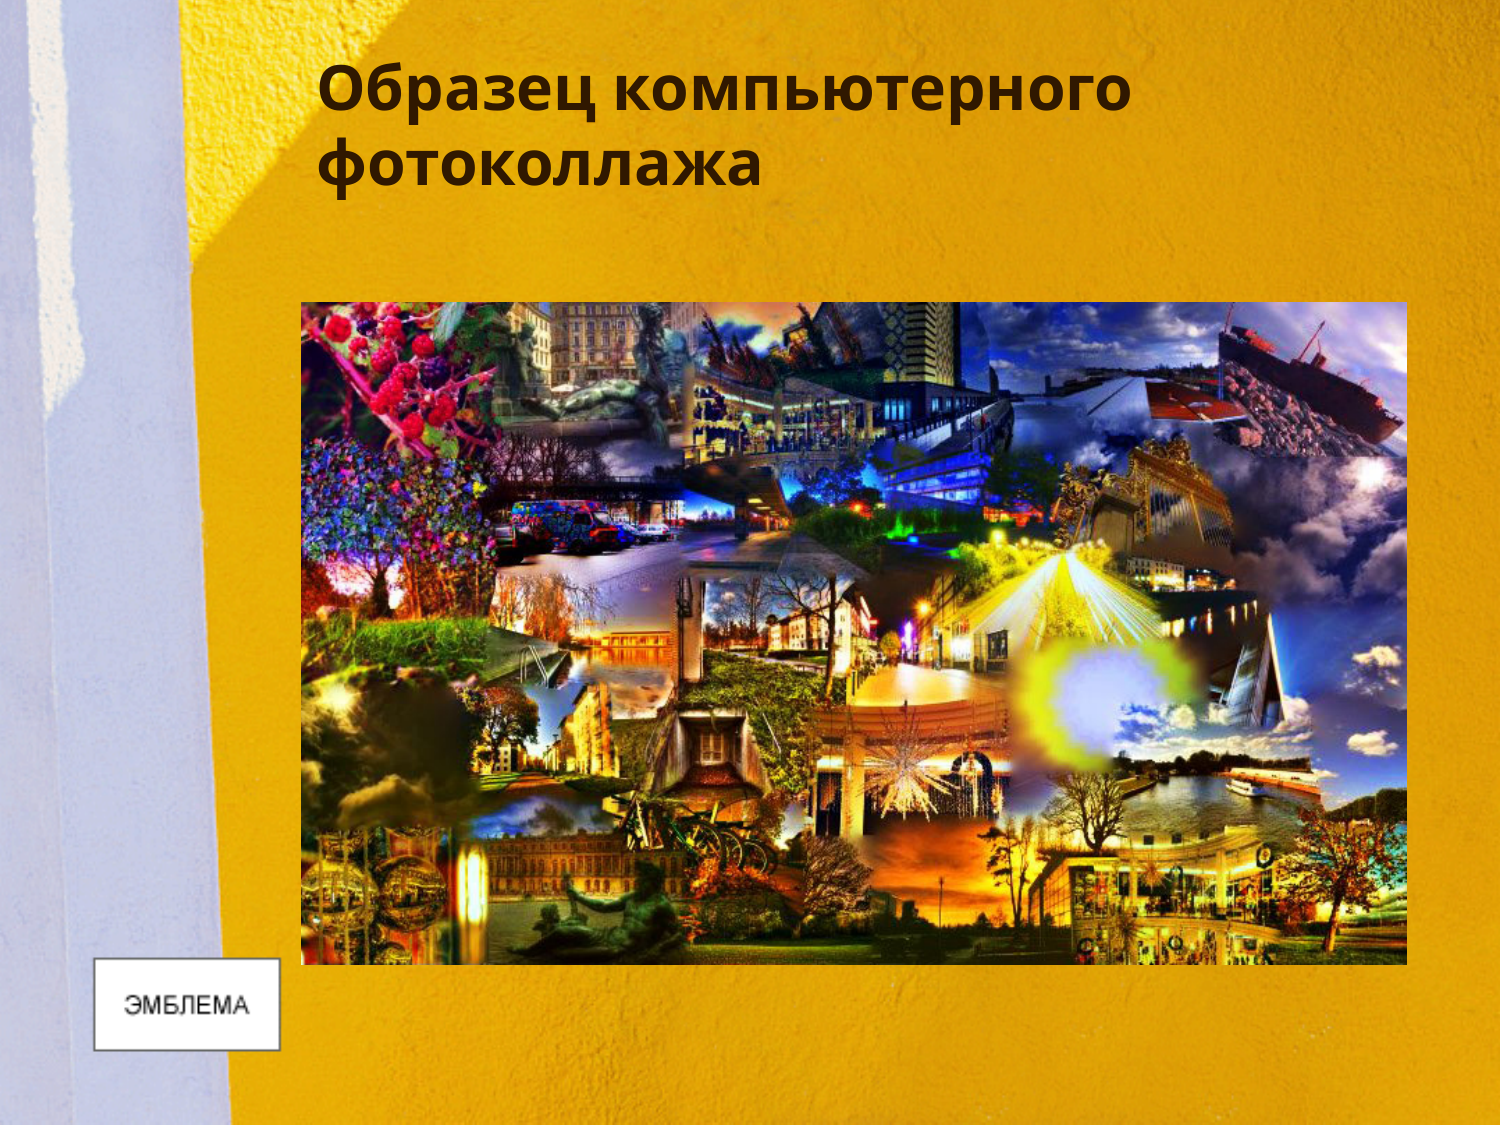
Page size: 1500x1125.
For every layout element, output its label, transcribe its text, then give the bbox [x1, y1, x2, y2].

title Образец компьютерного фотоколлажа [300, 42, 1400, 206]
picture [0, 0, 1500, 1125]
